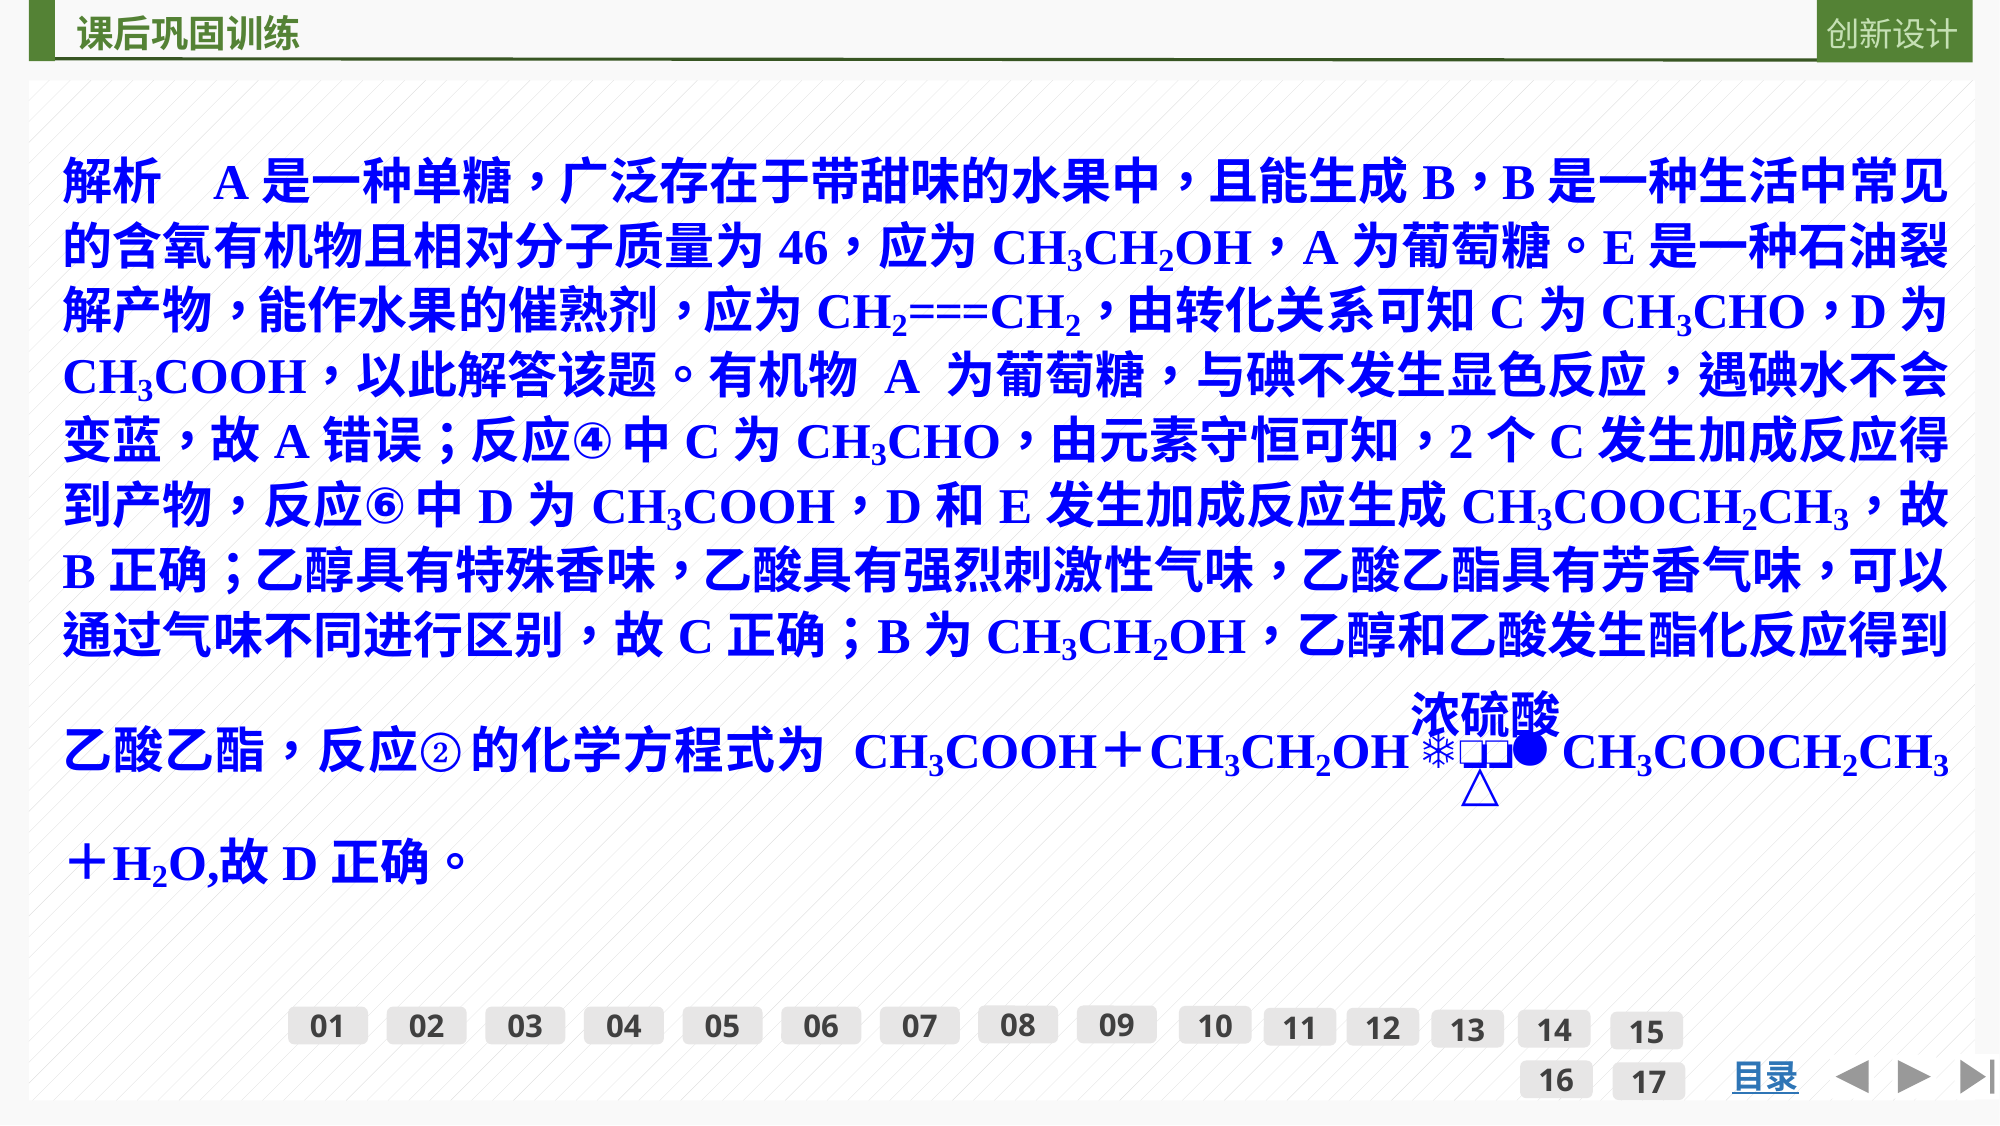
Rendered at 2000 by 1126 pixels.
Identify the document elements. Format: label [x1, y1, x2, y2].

text_box [62, 149, 1948, 895]
